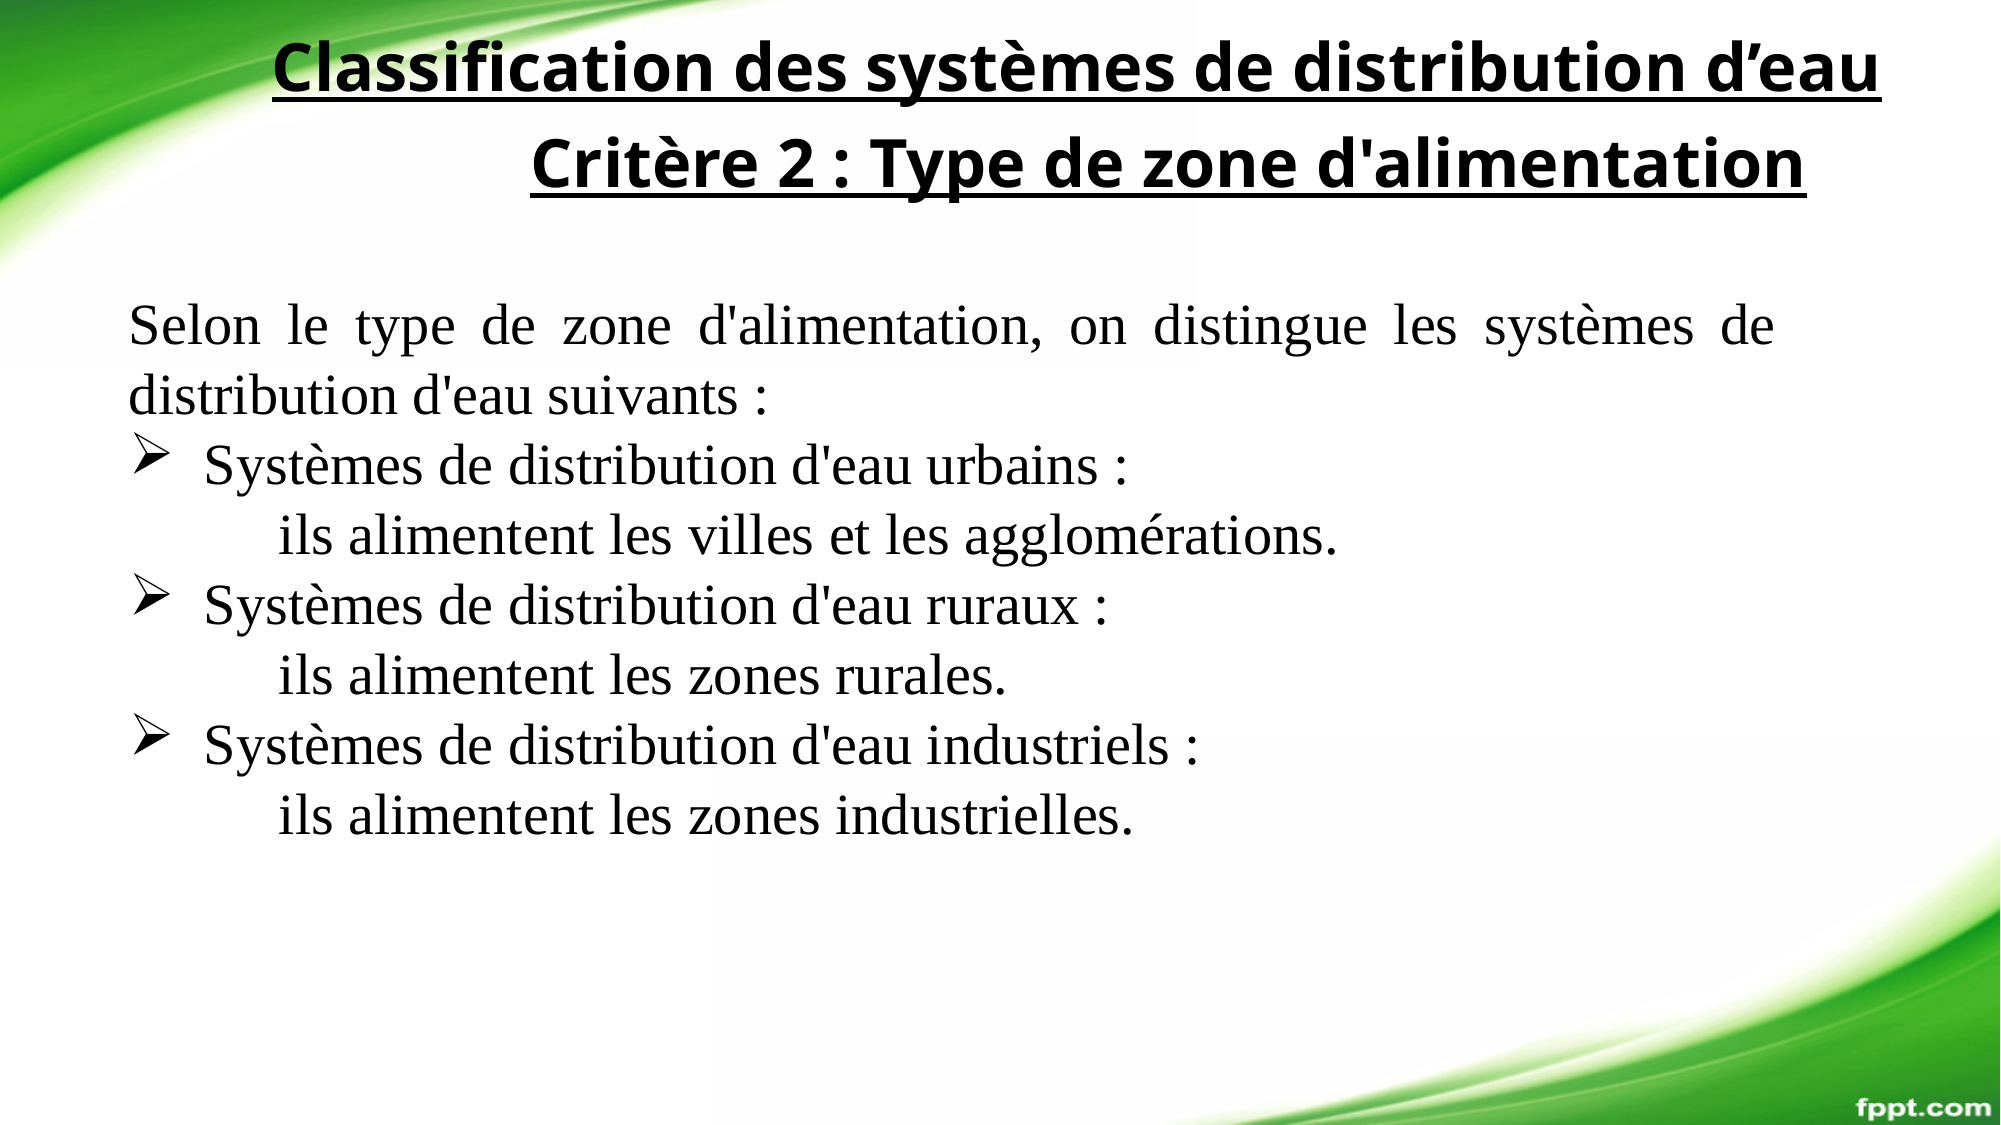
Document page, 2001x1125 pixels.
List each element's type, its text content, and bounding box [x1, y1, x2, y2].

picture [0, 0, 2001, 1125]
text_box Selon le type de zone d'alimentation, on distingue les systèmes de distribution d'eau suivants : Systèmes de distribution d'eau urbains : ils alimentent les villes et les agglomérations. Systèmes de distribution d'eau ruraux : ils alimentent les zones rurales. Systèmes de distribution d'eau industriels : ils alimentent les zones industrielles. [114, 278, 1792, 854]
text_box Classification des systèmes de distribution d’eau [256, 17, 1982, 113]
text_box Critère 2 : Type de zone d'alimentation [515, 113, 1934, 209]
